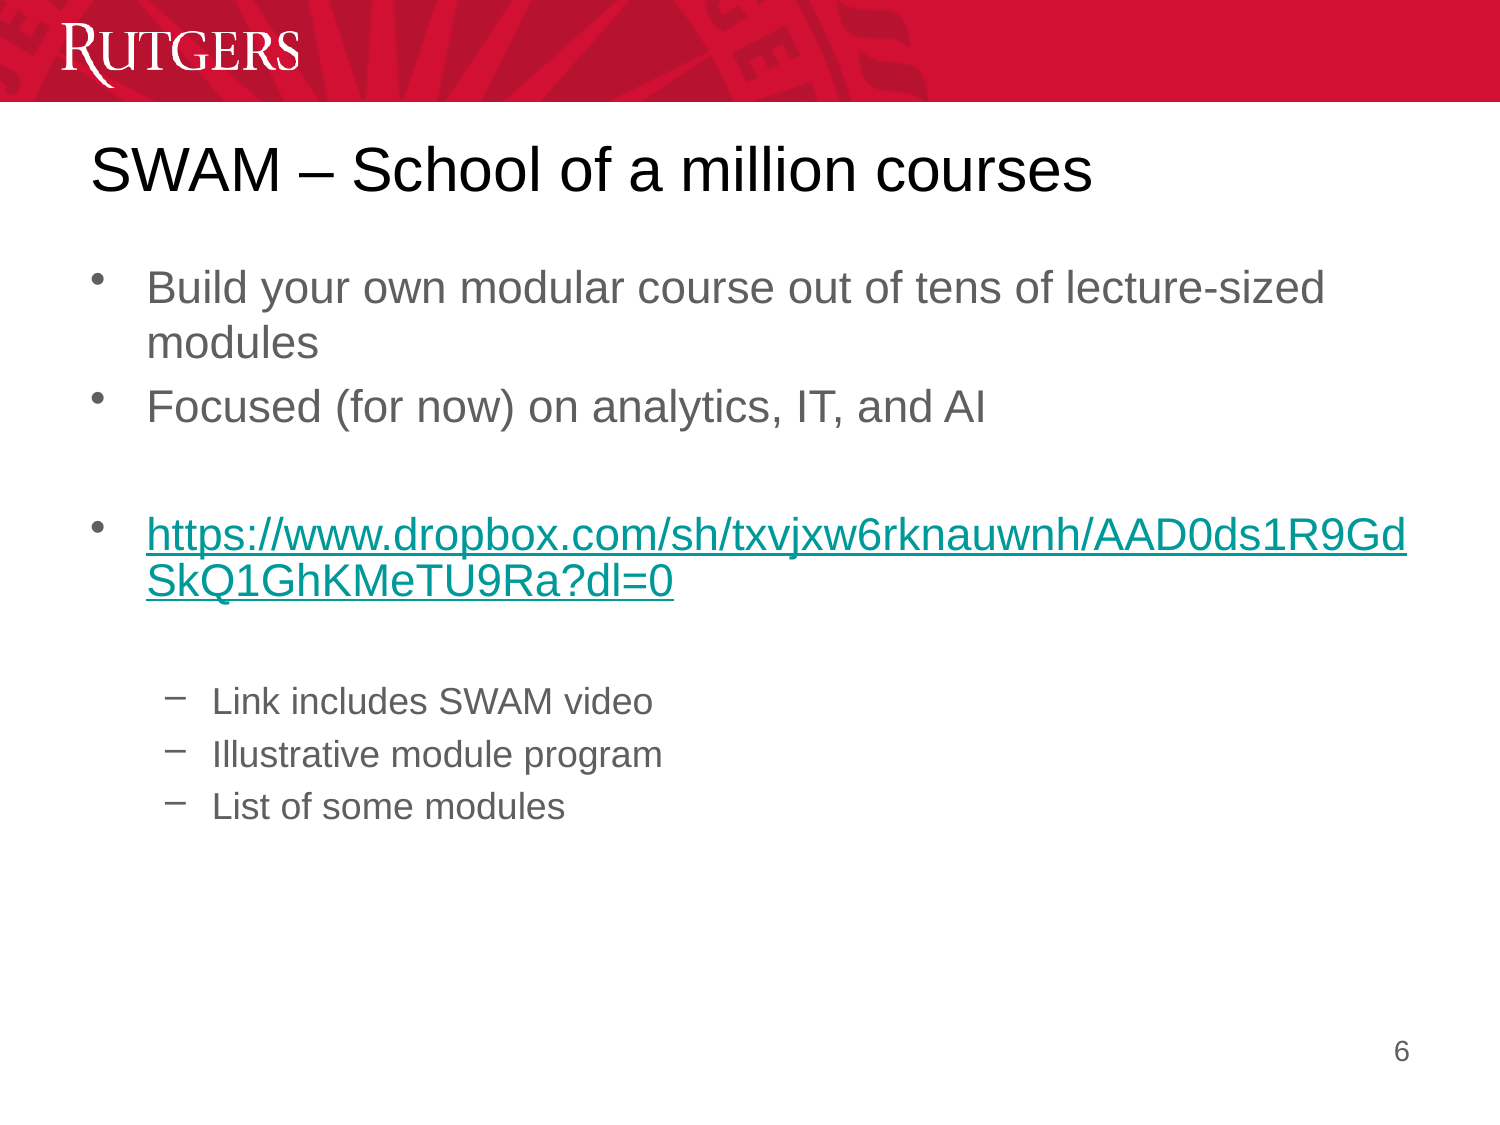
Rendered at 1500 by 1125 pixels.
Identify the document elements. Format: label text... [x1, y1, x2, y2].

picture [0, 0, 1500, 102]
title SWAM – School of a million courses [75, 99, 1425, 233]
list Build your own modular course out of tens of lecture-sized modules Focused (for now) on analytics, IT, and AI https://www.dropbox.com/sh/txvjxw6rknauwnh/AAD0ds1R9GdSkQ1GhKMeTU9Ra?dl=0 Link includes SWAM video Illustrative module program List of some modules [75, 249, 1425, 994]
slide_number 6 [1074, 1024, 1426, 1103]
